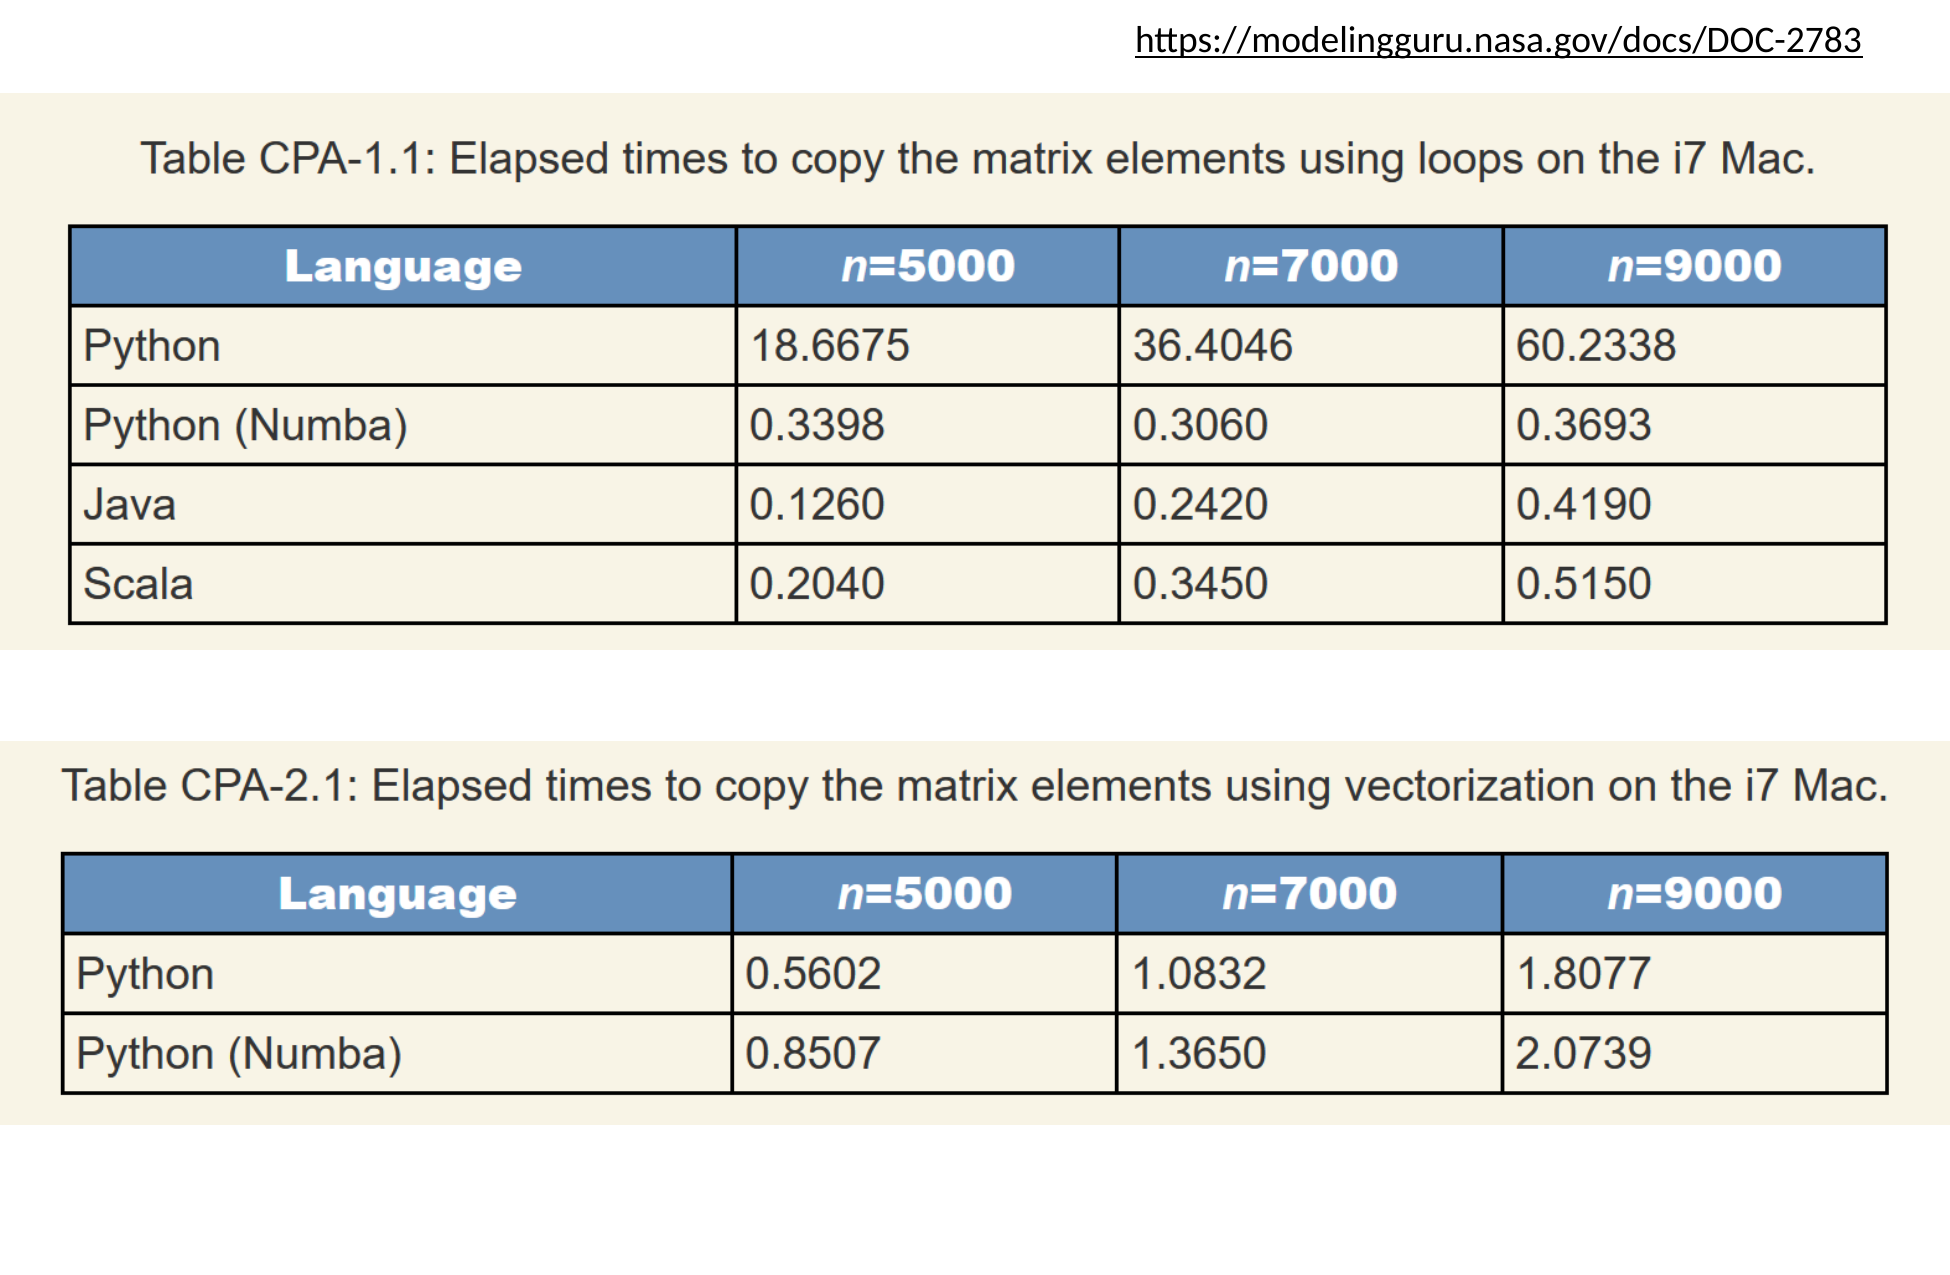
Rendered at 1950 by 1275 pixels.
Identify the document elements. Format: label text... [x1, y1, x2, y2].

text_box https://modelingguru.nasa.gov/docs/DOC-2783 [1120, 7, 1937, 68]
picture [0, 93, 1950, 650]
picture [0, 741, 1950, 1125]
